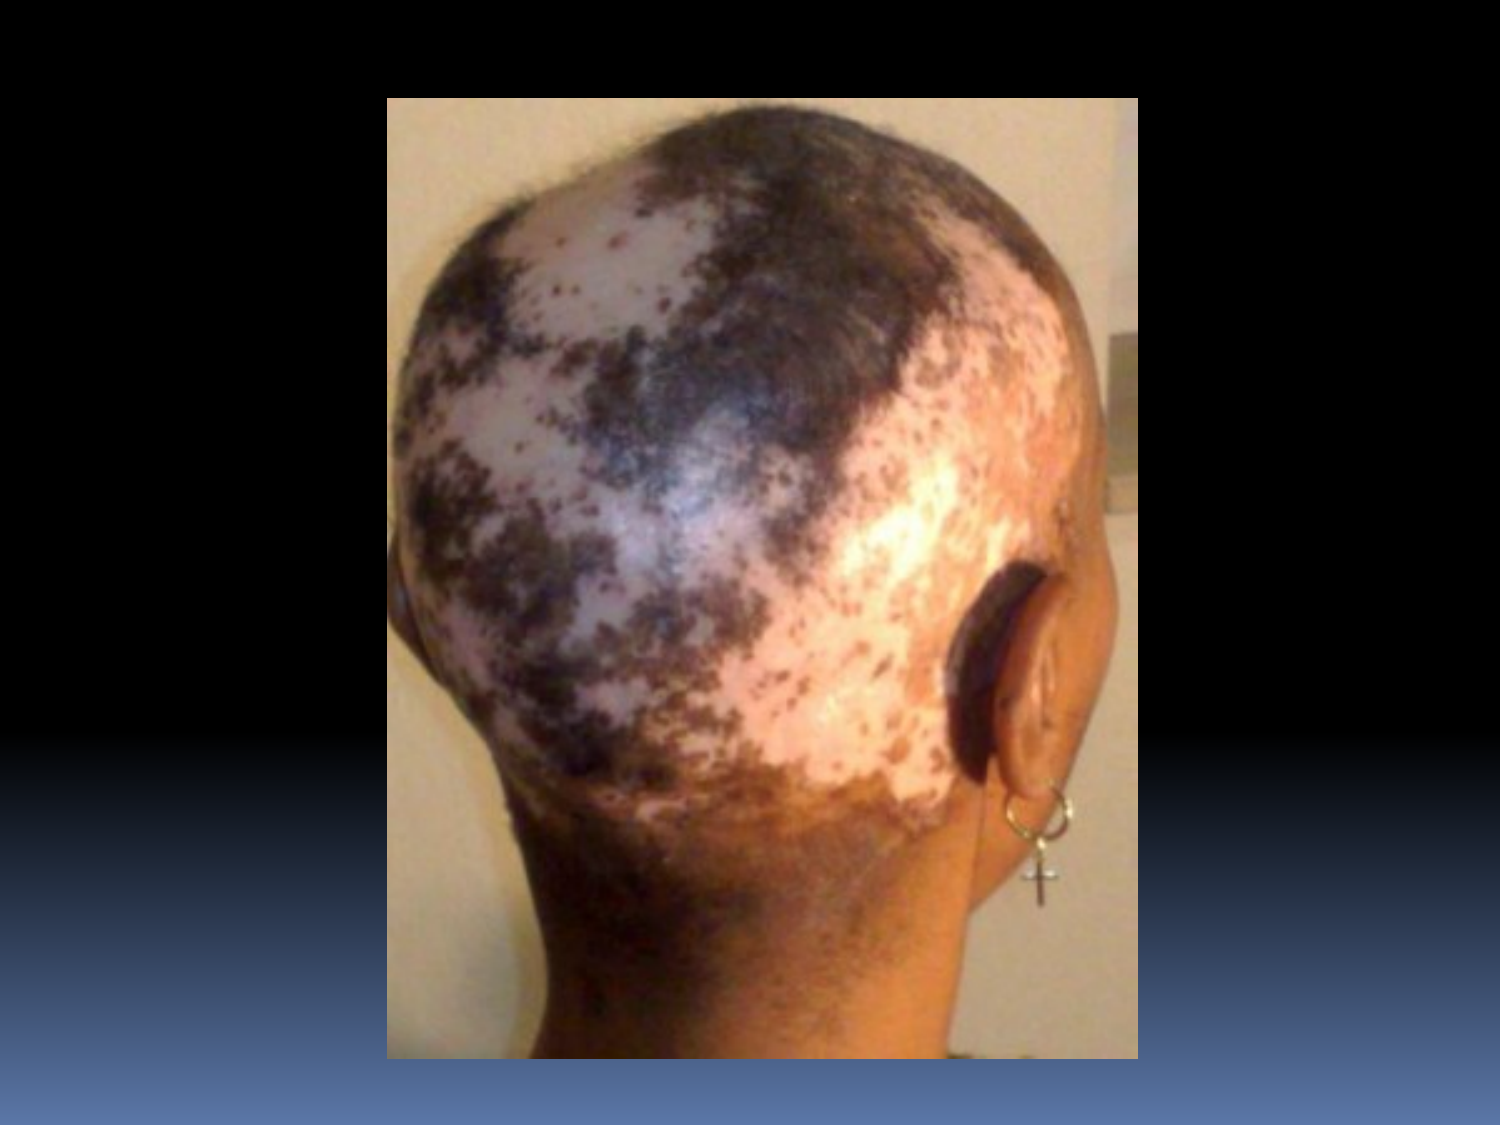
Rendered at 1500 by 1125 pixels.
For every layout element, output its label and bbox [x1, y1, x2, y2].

picture [386, 97, 1138, 1059]
